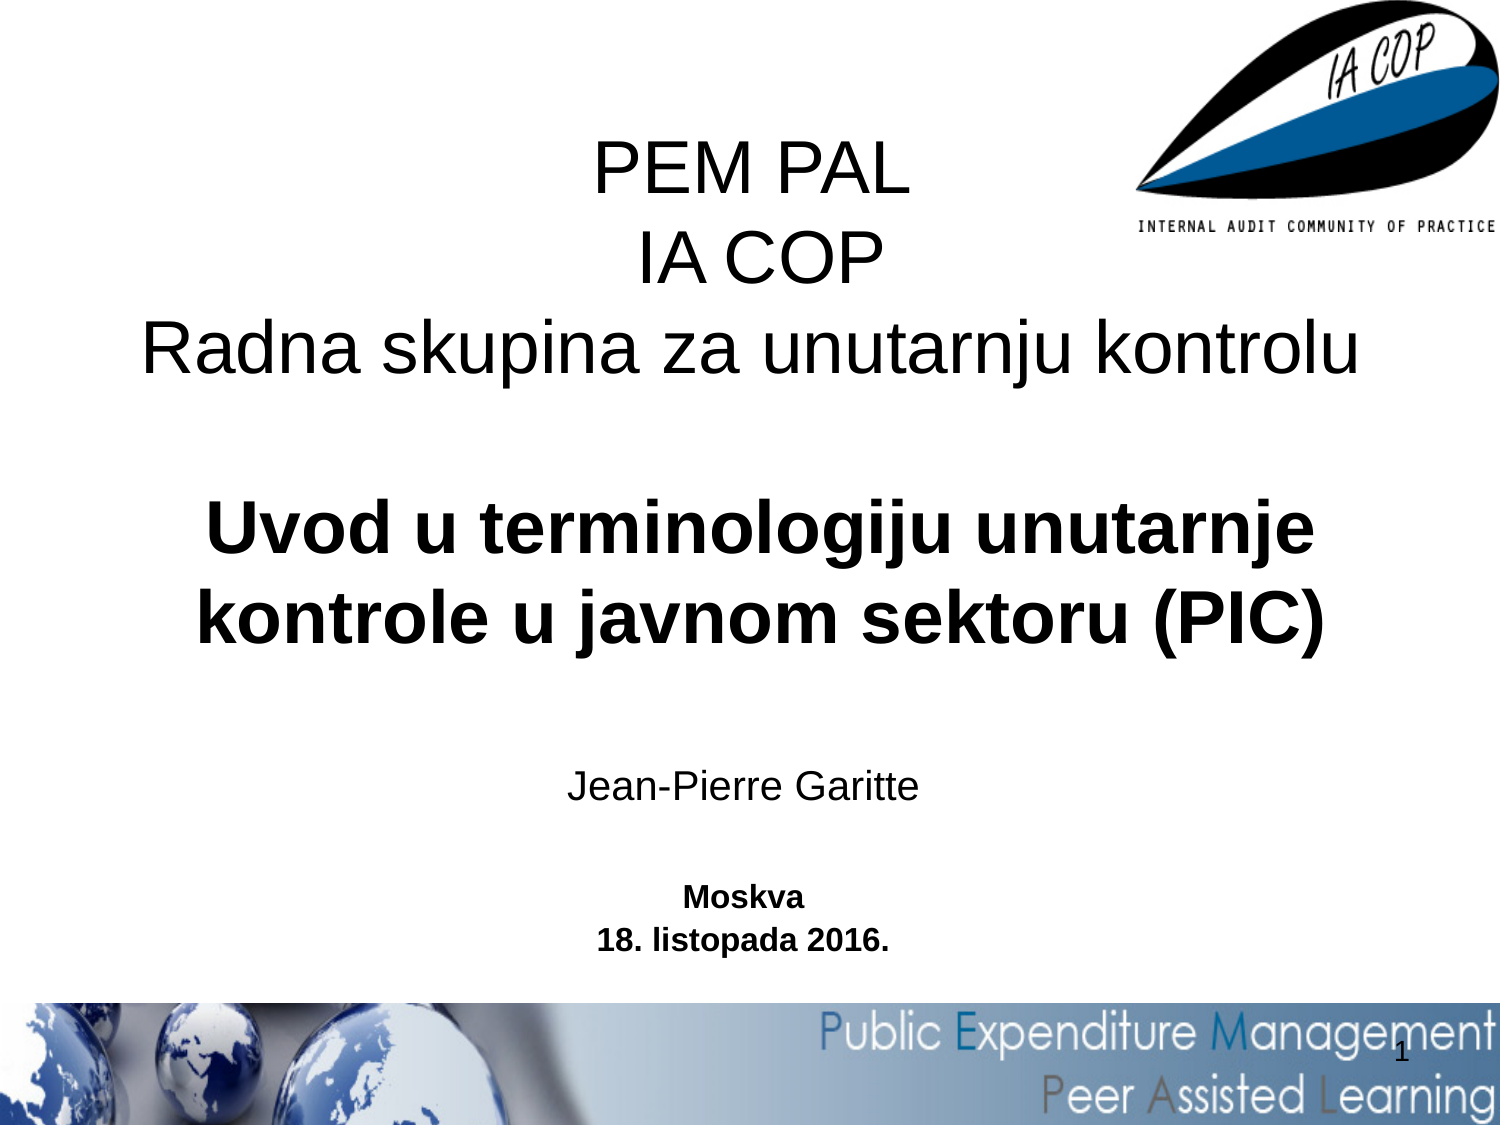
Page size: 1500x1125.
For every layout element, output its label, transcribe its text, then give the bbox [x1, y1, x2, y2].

slide_number 1 [1074, 1024, 1426, 1103]
picture [0, 1003, 1500, 1125]
subtitle Jean-Pierre Garitte Moskva 18. listopada 2016. [218, 645, 1269, 1012]
title PEM PAL IA COP Radna skupina za unutarnju kontrolu Uvod u terminologiju unutarnje kontrole u javnom sektoru (PIC) [123, 385, 1400, 663]
picture [1135, 0, 1500, 232]
